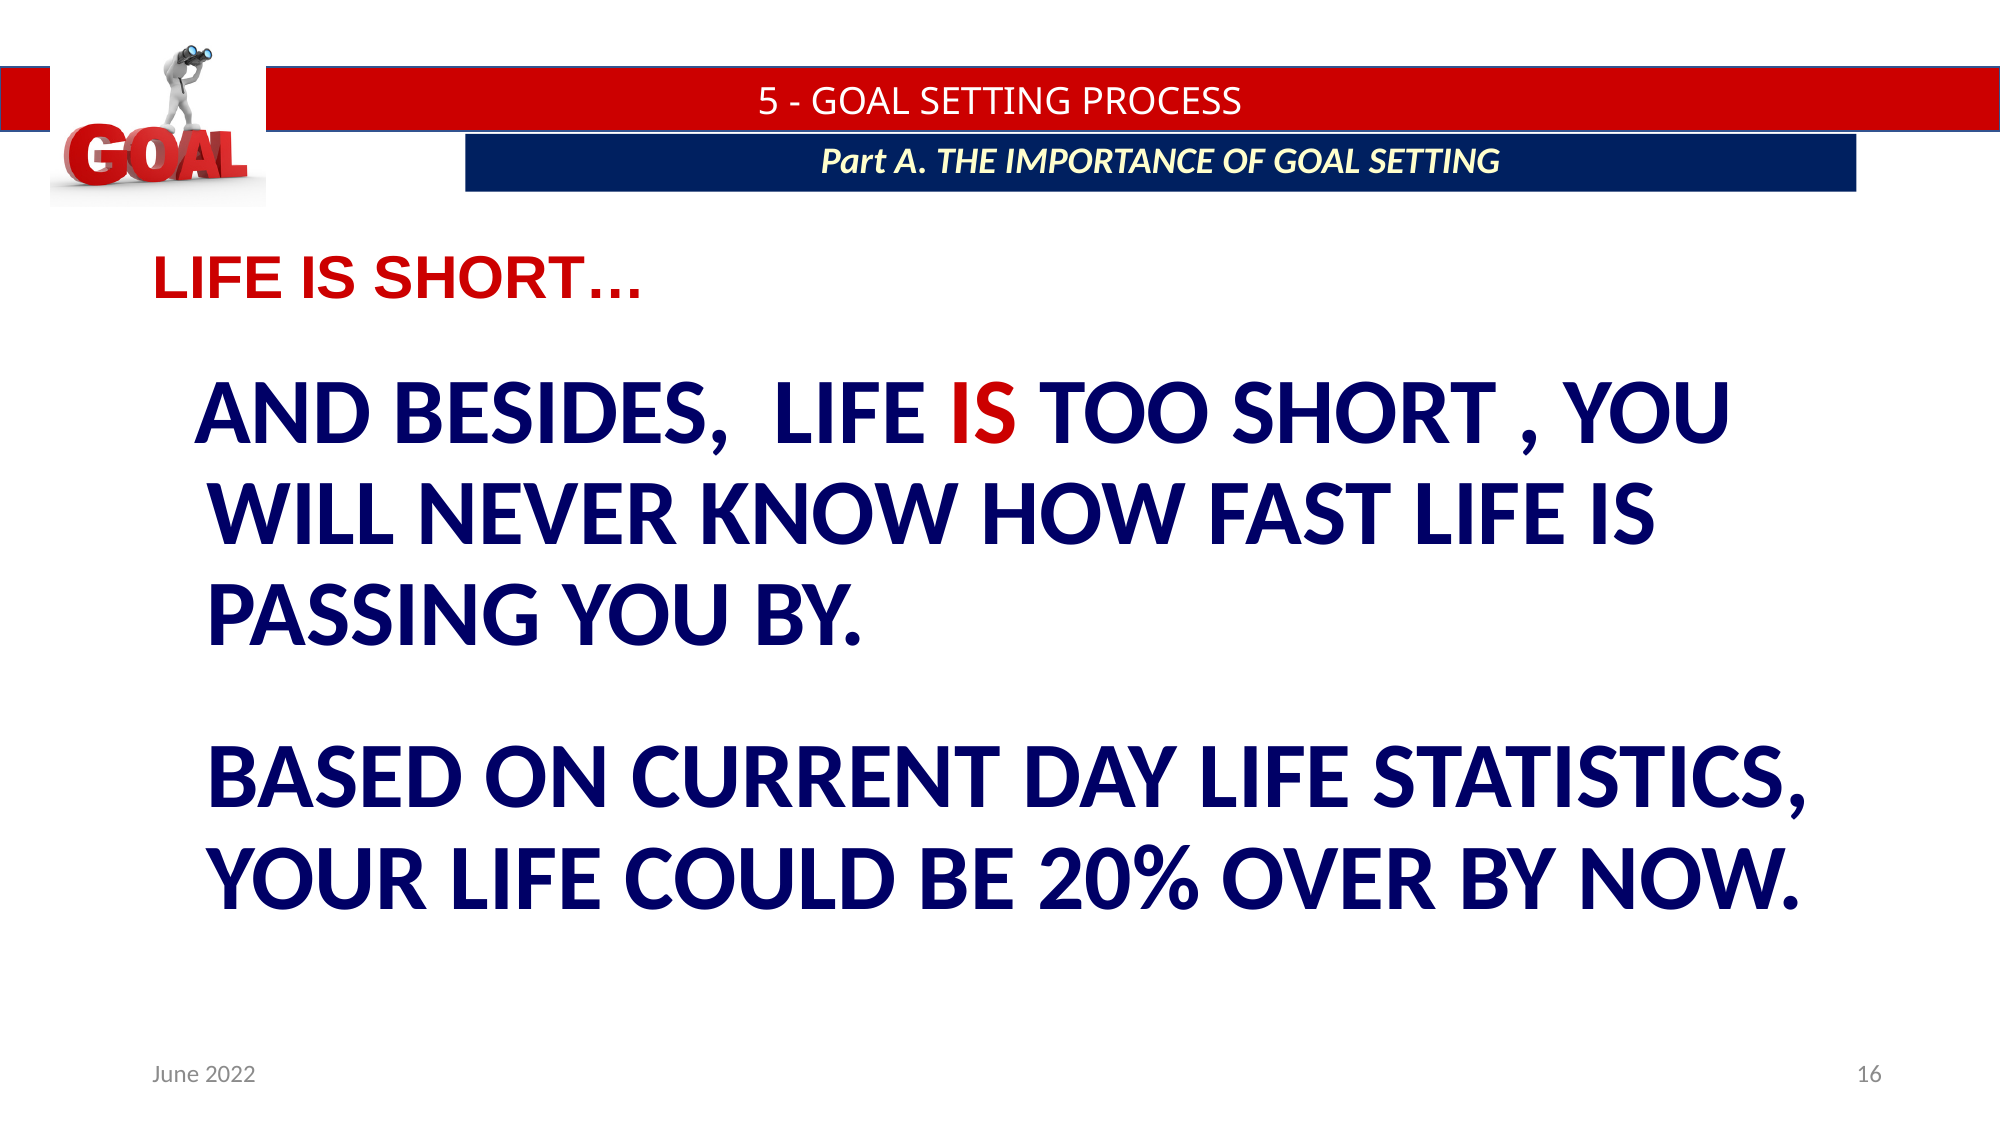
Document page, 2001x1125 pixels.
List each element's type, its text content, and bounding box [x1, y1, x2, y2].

slide_number 16 [1447, 1042, 1898, 1103]
text_box LIFE IS SHORT… [137, 235, 1217, 322]
picture [50, 31, 266, 208]
text_box Part A. THE IMPORTANCE OF GOAL SETTING [465, 133, 1857, 192]
text_box 5 - GOAL SETTING PROCESS [266, 66, 2000, 132]
text_box 5 - GOAL SETTING PROCESS [0, 66, 50, 132]
list AND BESIDES, LIFE IS TOO SHORT , YOU WILL NEVER KNOW HOW FAST LIFE IS PASSING YOU BY. BASED ON CURRENT DAY LIFE STATISTICS, YOUR LIFE COULD BE 20% OVER BY NOW. [157, 354, 1854, 1011]
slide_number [137, 1042, 588, 1103]
